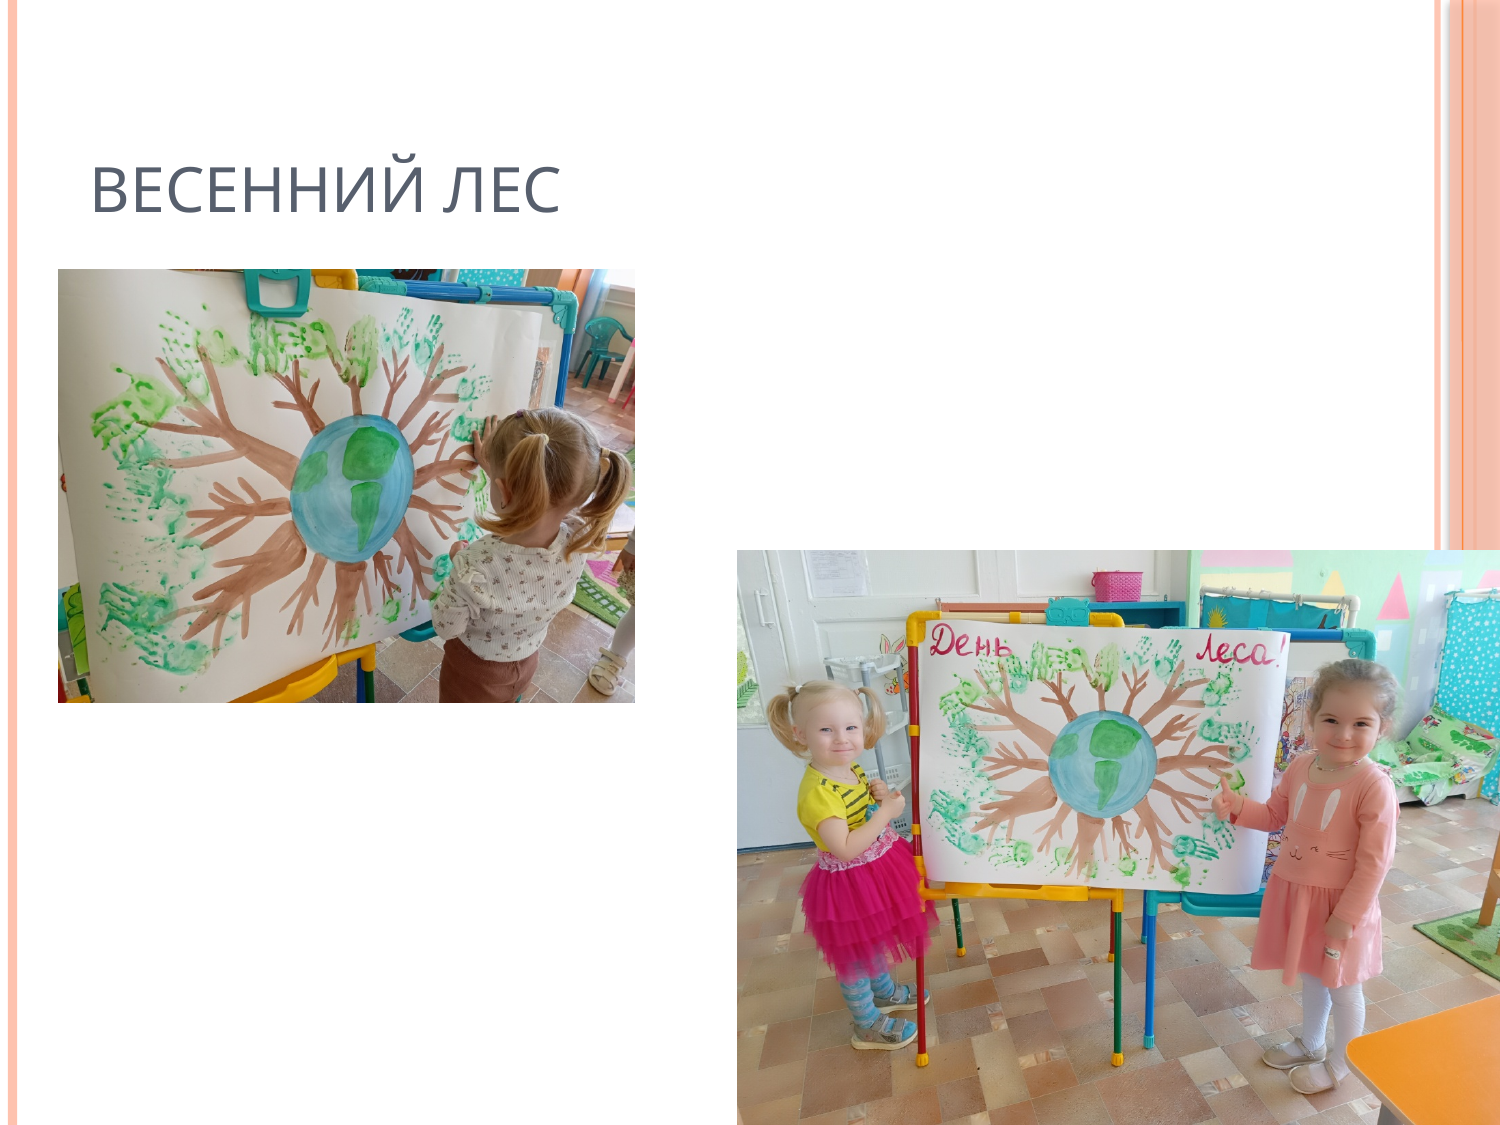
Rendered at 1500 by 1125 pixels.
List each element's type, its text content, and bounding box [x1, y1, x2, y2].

picture [58, 268, 635, 704]
title Весенний лес [75, 45, 1300, 233]
picture [737, 550, 1500, 1125]
